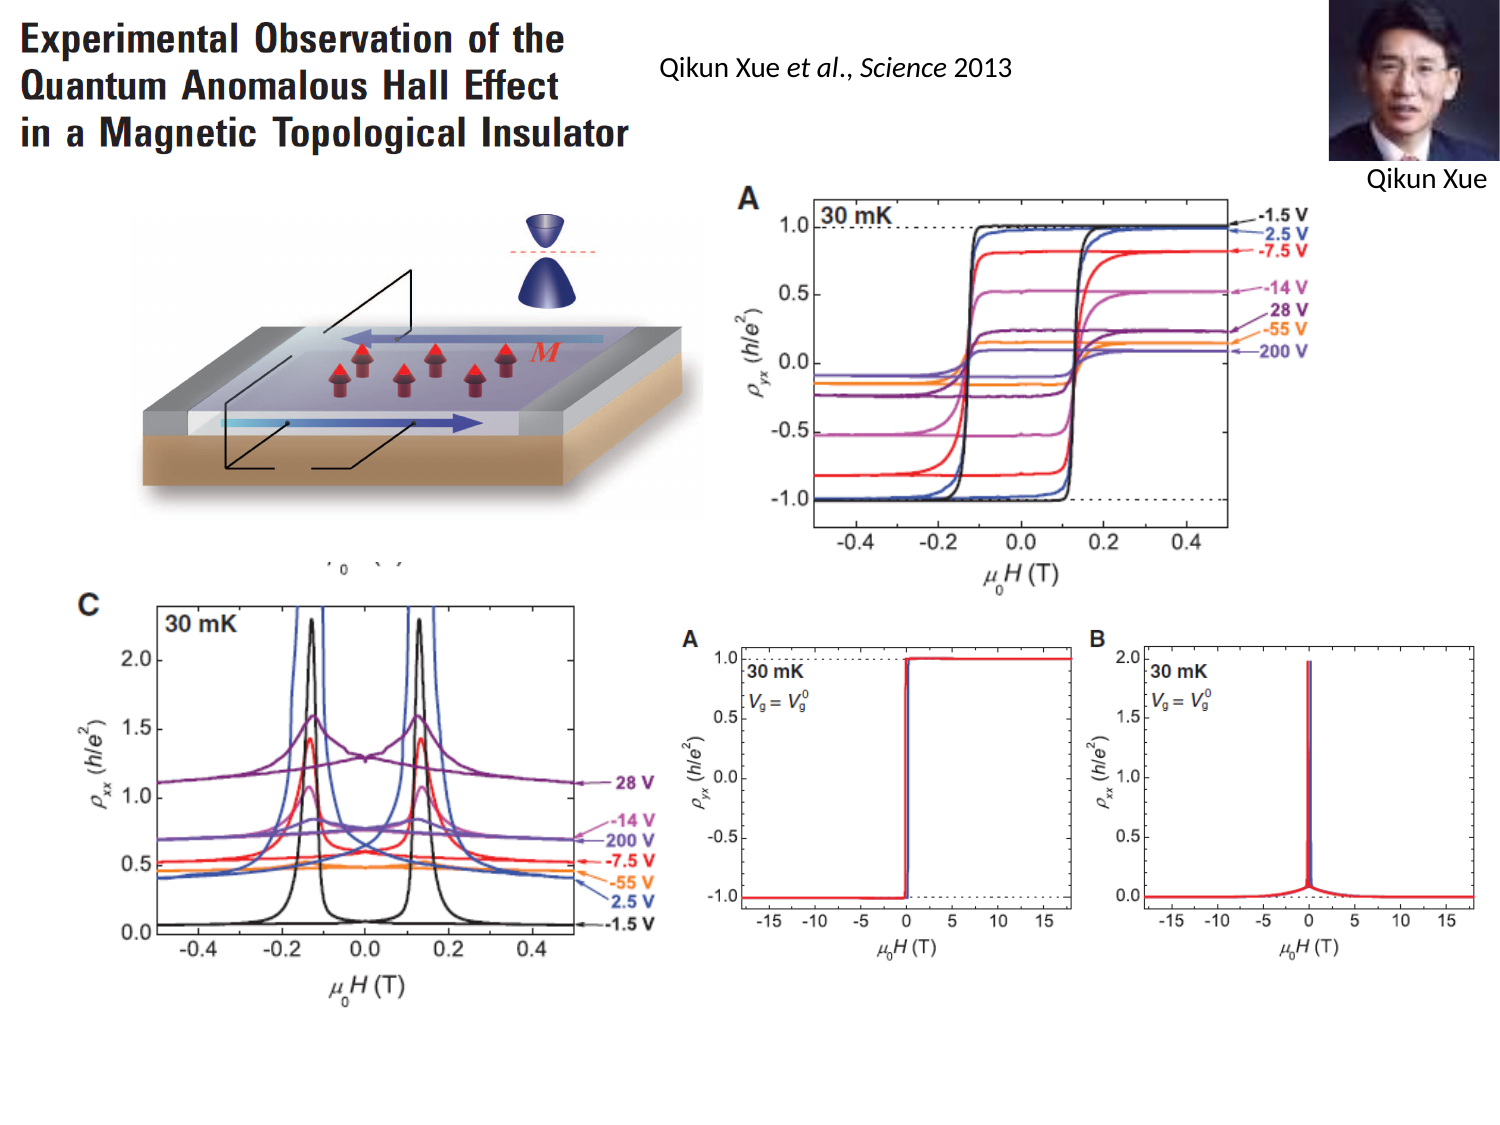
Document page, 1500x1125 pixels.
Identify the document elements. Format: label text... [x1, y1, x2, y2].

text_box Qikun Xue et al., Science 2013 [644, 40, 1028, 91]
picture [58, 562, 1500, 1017]
picture [717, 170, 1329, 605]
picture [130, 214, 704, 521]
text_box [1328, 0, 1500, 203]
picture [0, 5, 643, 159]
